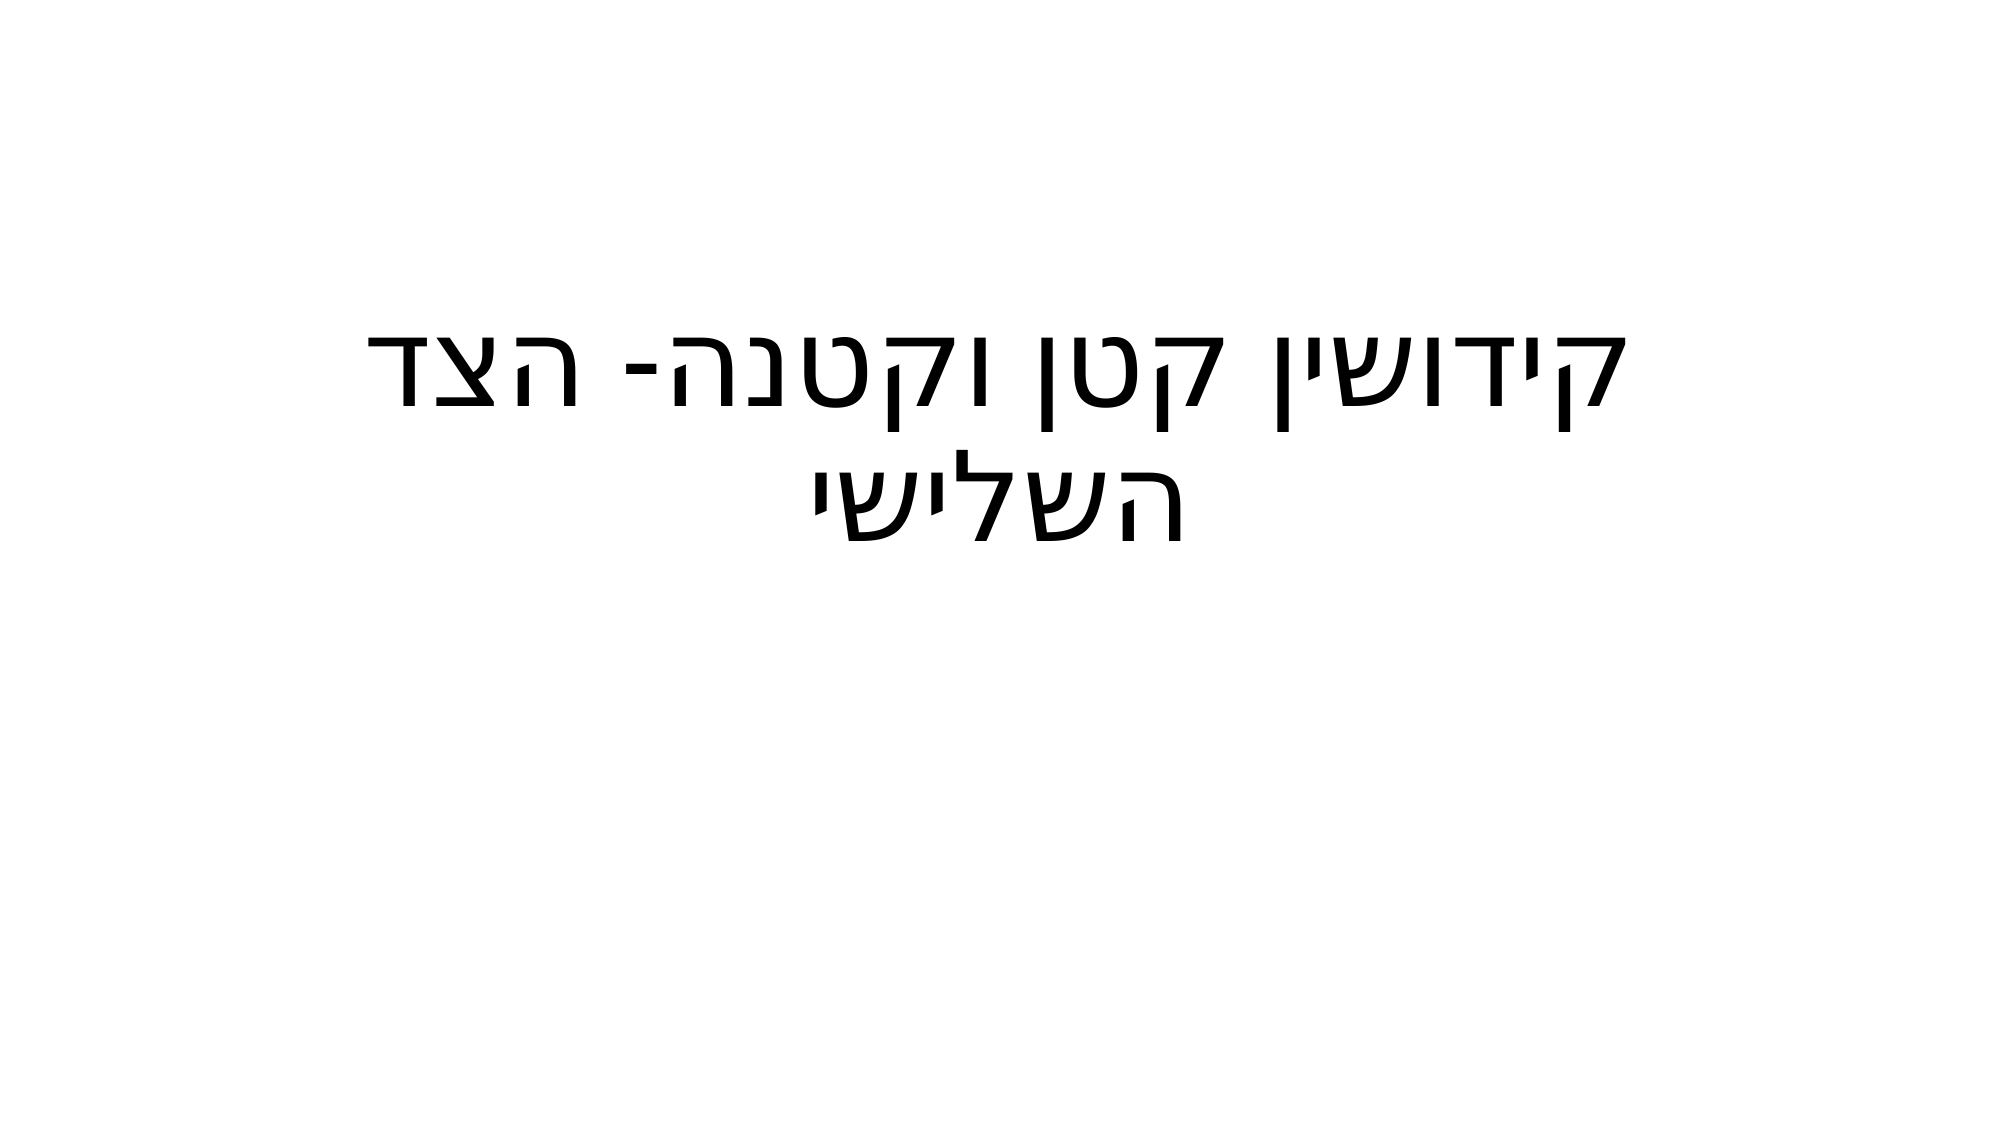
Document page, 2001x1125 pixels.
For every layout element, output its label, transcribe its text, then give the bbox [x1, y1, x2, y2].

title קידושין קטן וקטנה- הצד השלישי [249, 184, 1750, 576]
